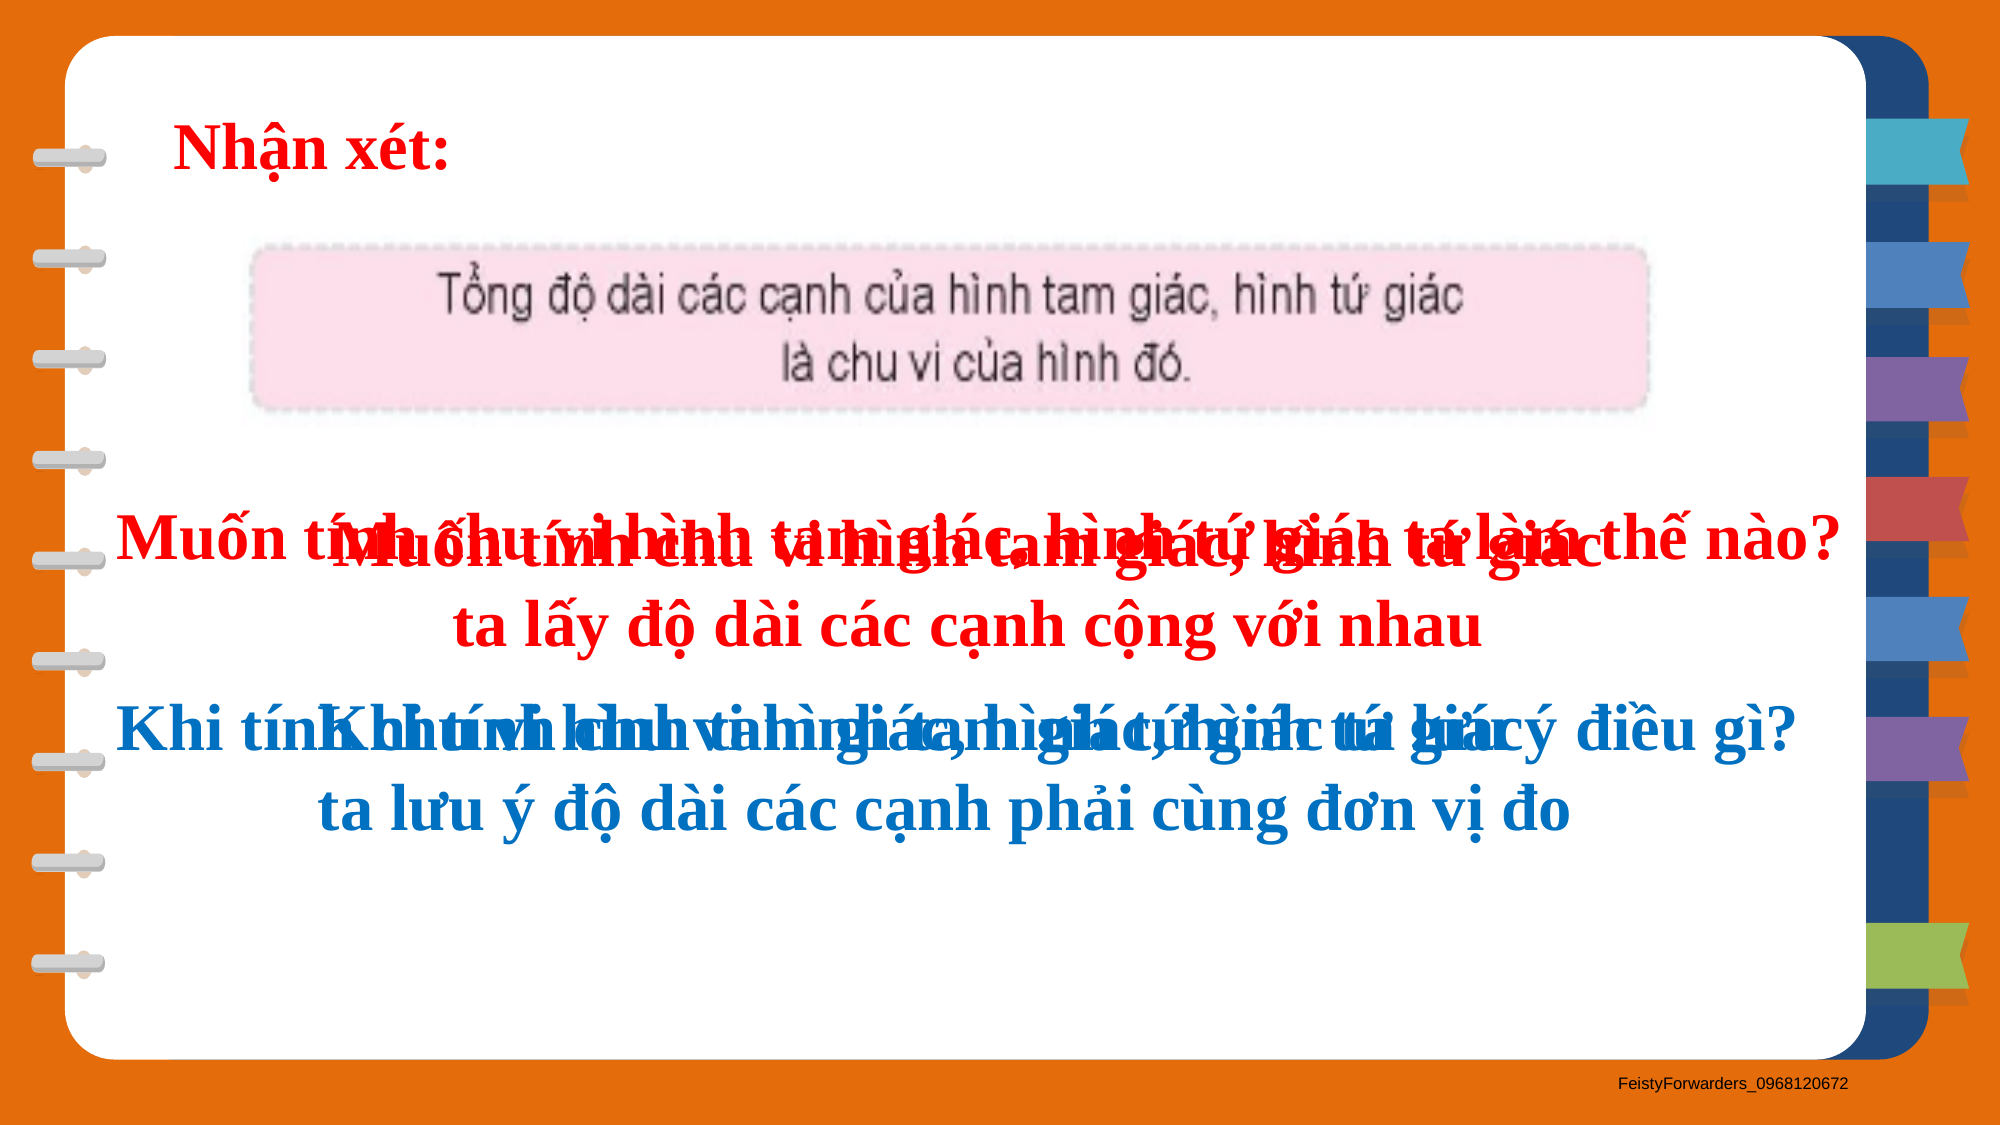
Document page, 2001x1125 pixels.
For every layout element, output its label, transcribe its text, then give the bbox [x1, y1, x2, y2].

text_box Muốn tính chu vi hình tam giác, hình tứ giác ta làm thế nào? [102, 485, 1873, 580]
text_box Khi tính chu vi hình tam giác, hình tứ giác ta lưu ý điều gì? [1595, 676, 1873, 772]
text_box Khi tính chu vi hình tam giác, hình tứ giác ta lưu ý độ dài các cạnh phải cùng đơn vị đo [303, 676, 1595, 851]
text_box Muốn tính chu vi hình tam giác, hình tứ giác ta lấy độ dài các cạnh cộng với nhau [316, 492, 1621, 668]
text_box Nhận xét: [158, 95, 557, 191]
picture [241, 233, 1657, 431]
text_box Khi tính chu vi hình tam giác, hình tứ giác ta lưu ý điều gì? [102, 676, 303, 772]
